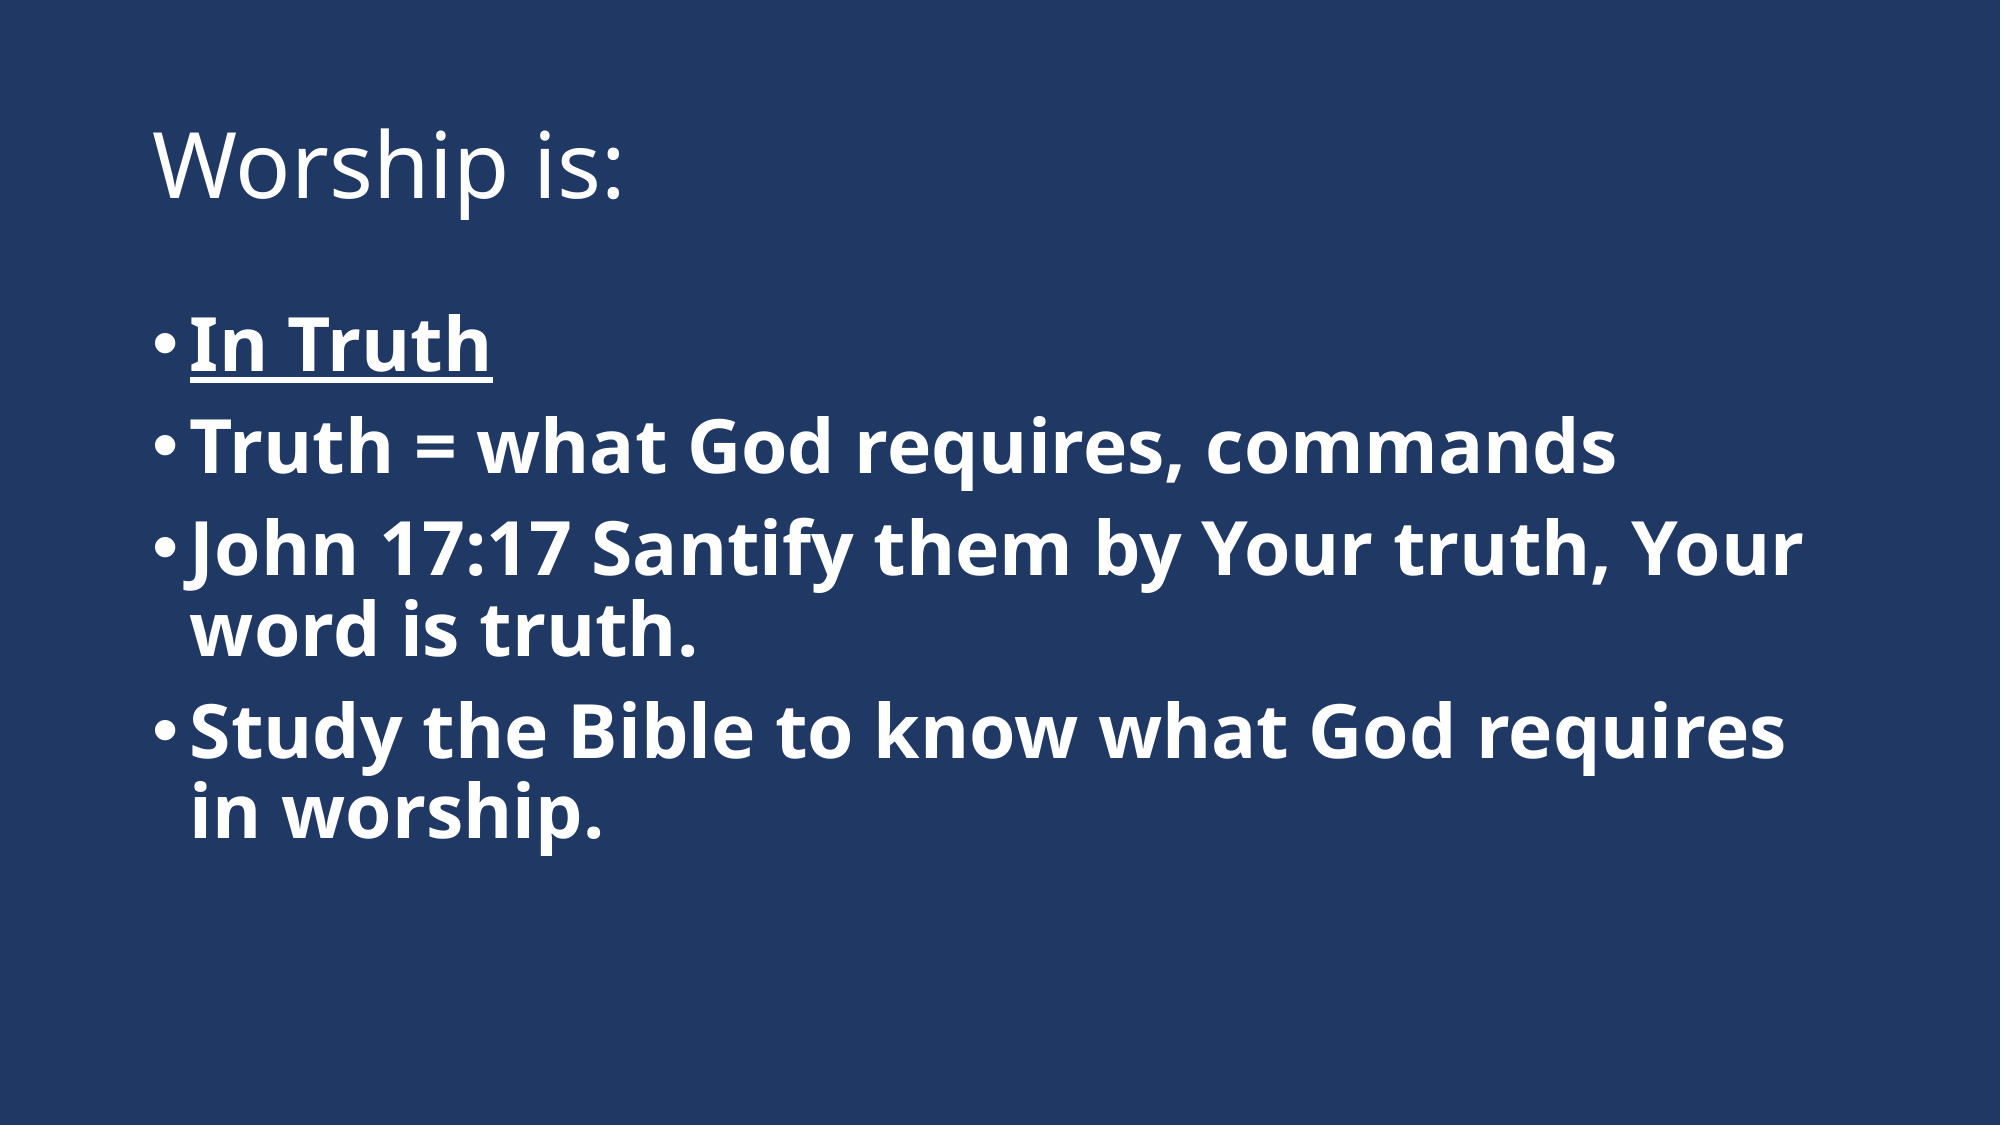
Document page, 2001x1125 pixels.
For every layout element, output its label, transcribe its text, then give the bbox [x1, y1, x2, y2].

title Worship is: [137, 59, 1863, 278]
list In Truth Truth = what God requires, commands John 17:17 Santify them by Your truth, Your word is truth. Study the Bible to know what God requires in worship. [137, 299, 1863, 1014]
